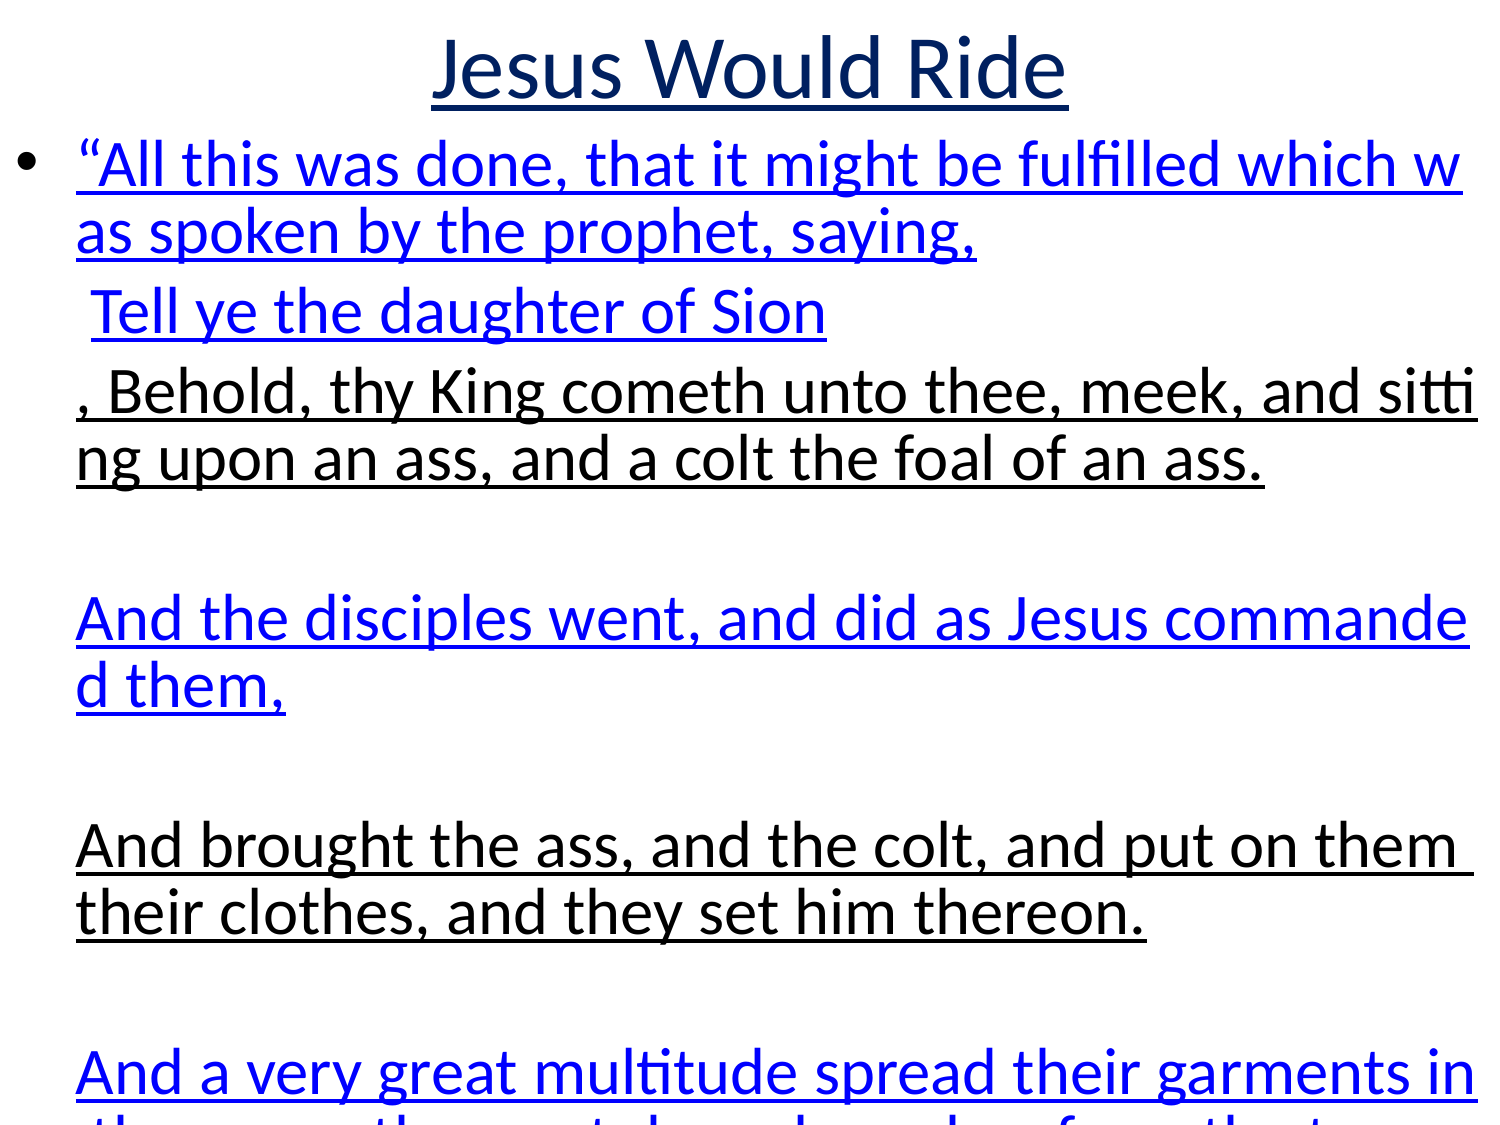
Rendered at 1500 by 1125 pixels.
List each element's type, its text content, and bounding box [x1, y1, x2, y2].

list “All this was done, that it might be fulfilled which was spoken by the prophet, saying, Tell ye the daughter of Sion, Behold, thy King cometh unto thee, meek, and sitting upon an ass, and a colt the foal of an ass. And the disciples went, and did as Jesus commanded them, And brought the ass, and the colt, and put on them their clothes, and they set him thereon. And a very great multitude spread their garments in the way; others cut down branches from the trees, and strawed them in the way. And the multitudes that went before, and that followed, cried, saying, Hosanna to the Son of David: Blessed is he that cometh in the name of the Lord; Hosanna in the highest.” Mt. 21:4-9 [0, 112, 1500, 1125]
title Jesus Would Ride [75, 0, 1425, 112]
